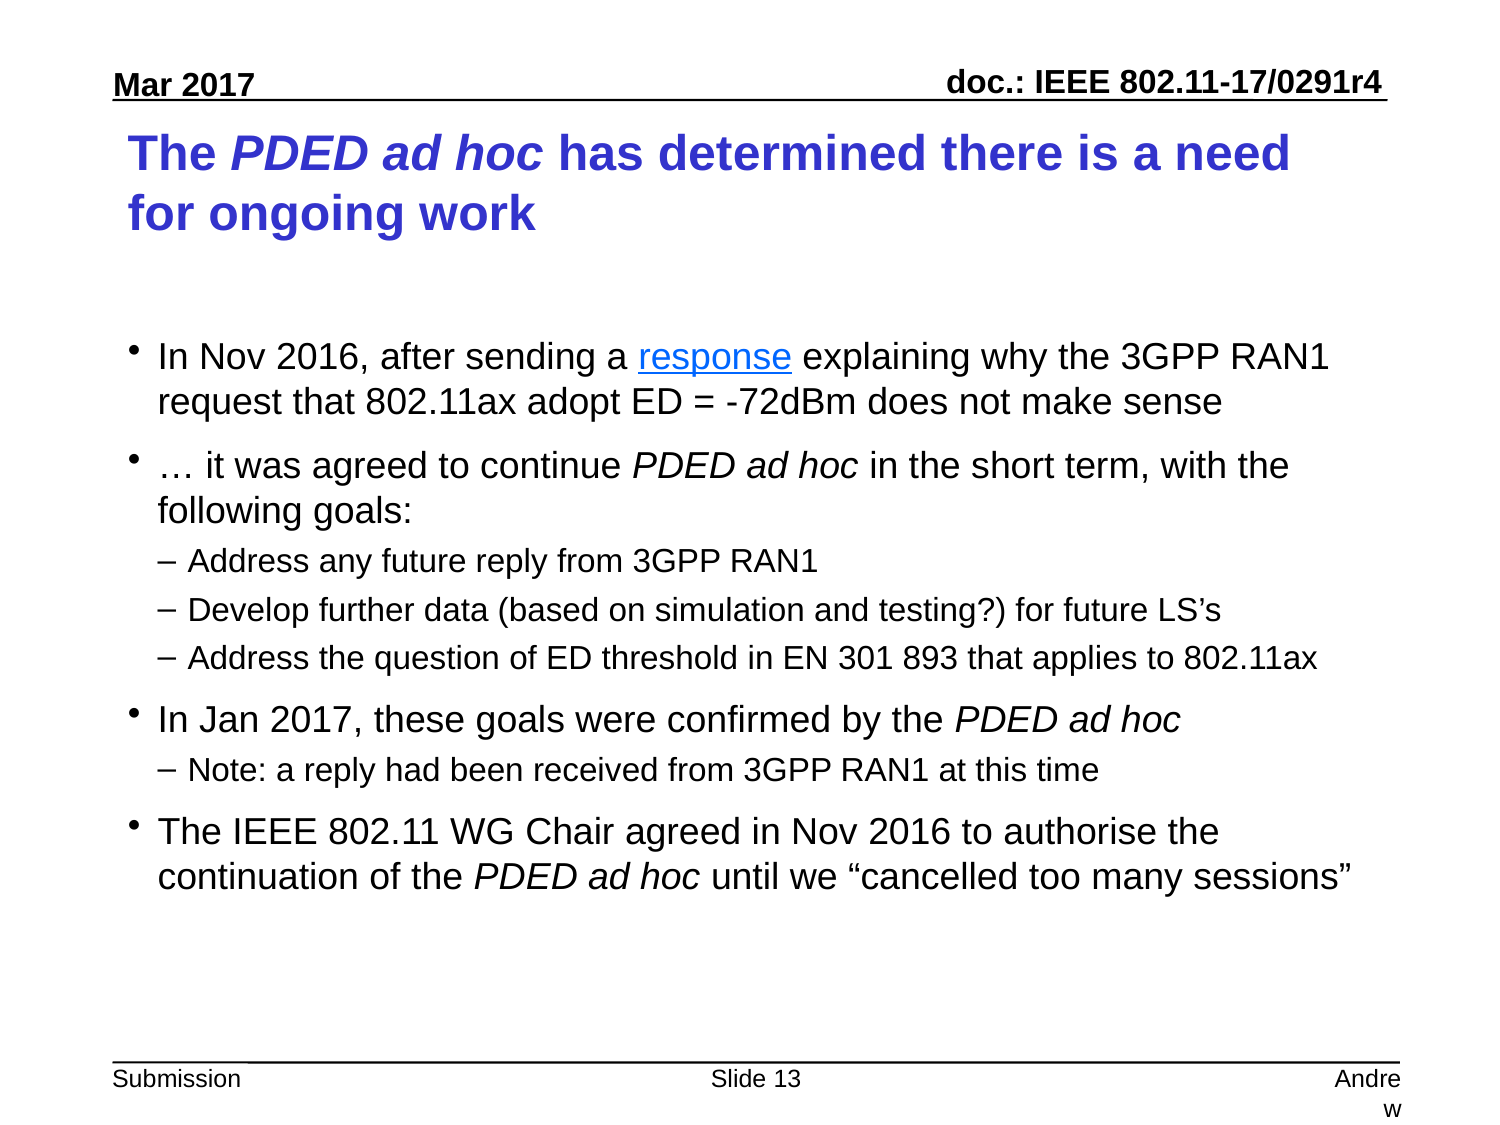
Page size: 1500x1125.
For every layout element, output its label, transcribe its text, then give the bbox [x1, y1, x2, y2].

list In Nov 2016, after sending a response explaining why the 3GPP RAN1 request that 802.11ax adopt ED = -72dBm does not make sense … it was agreed to continue PDED ad hoc in the short term, with the following goals: Address any future reply from 3GPP RAN1 Develop further data (based on simulation and testing?) for future LS’s Address the question of ED threshold in EN 301 893 that applies to 802.11ax In Jan 2017, these goals were confirmed by the PDED ad hoc Note: a reply had been received from 3GPP RAN1 at this time The IEEE 802.11 WG Chair agreed in Nov 2016 to authorise the continuation of the PDED ad hoc until we “cancelled too many sessions” [112, 324, 1388, 1000]
title The PDED ad hoc has determined there is a need for ongoing work [112, 112, 1388, 288]
footer Andrew Myles, Cisco [1320, 1061, 1402, 1093]
slide_number Slide 13 [709, 1061, 803, 1093]
